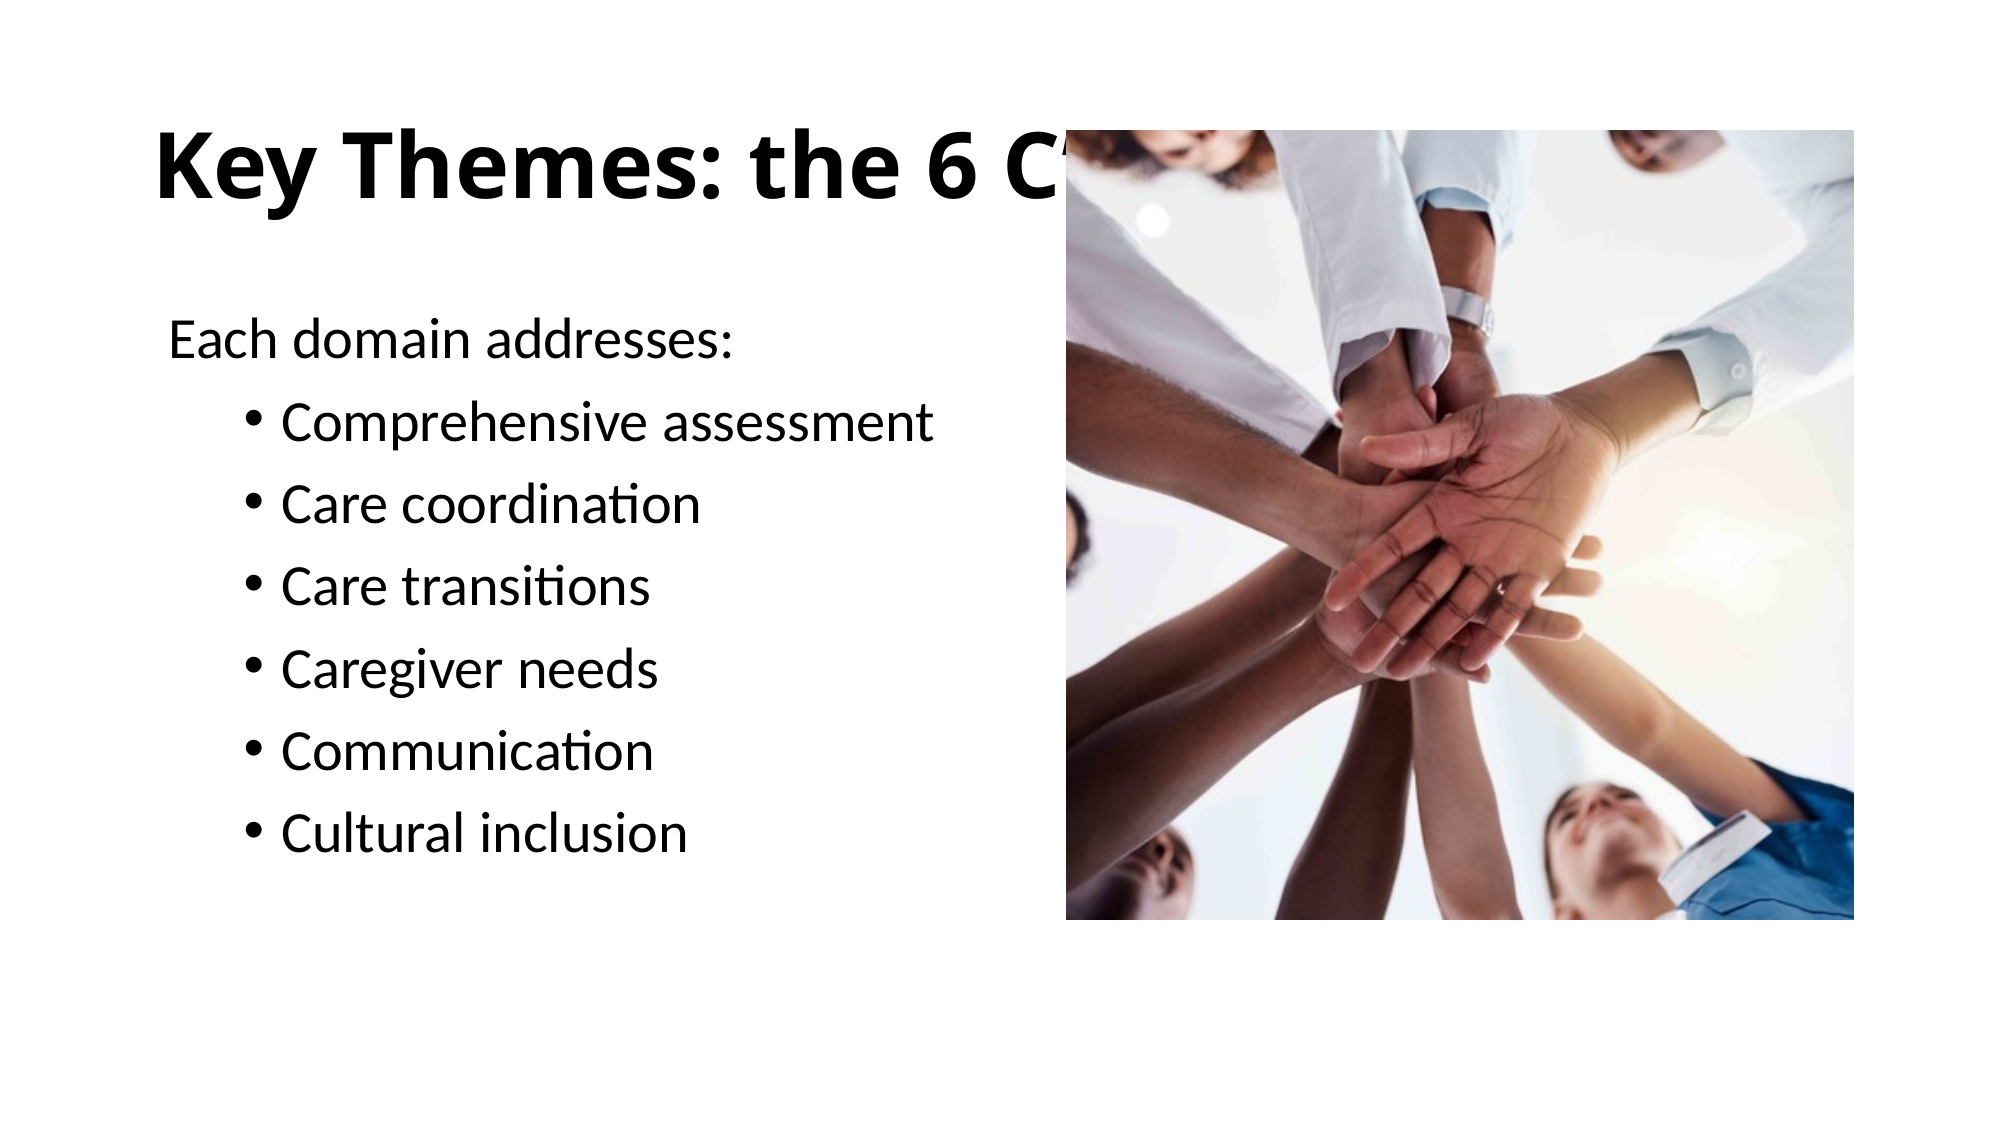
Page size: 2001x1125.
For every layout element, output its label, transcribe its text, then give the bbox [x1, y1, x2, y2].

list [1066, 130, 1854, 920]
title Key Themes: the 6 C’s [137, 59, 1863, 278]
list Each domain addresses: Comprehensive assessment Care coordination Care transitions Caregiver needs Communication Cultural inclusion [153, 292, 980, 1007]
